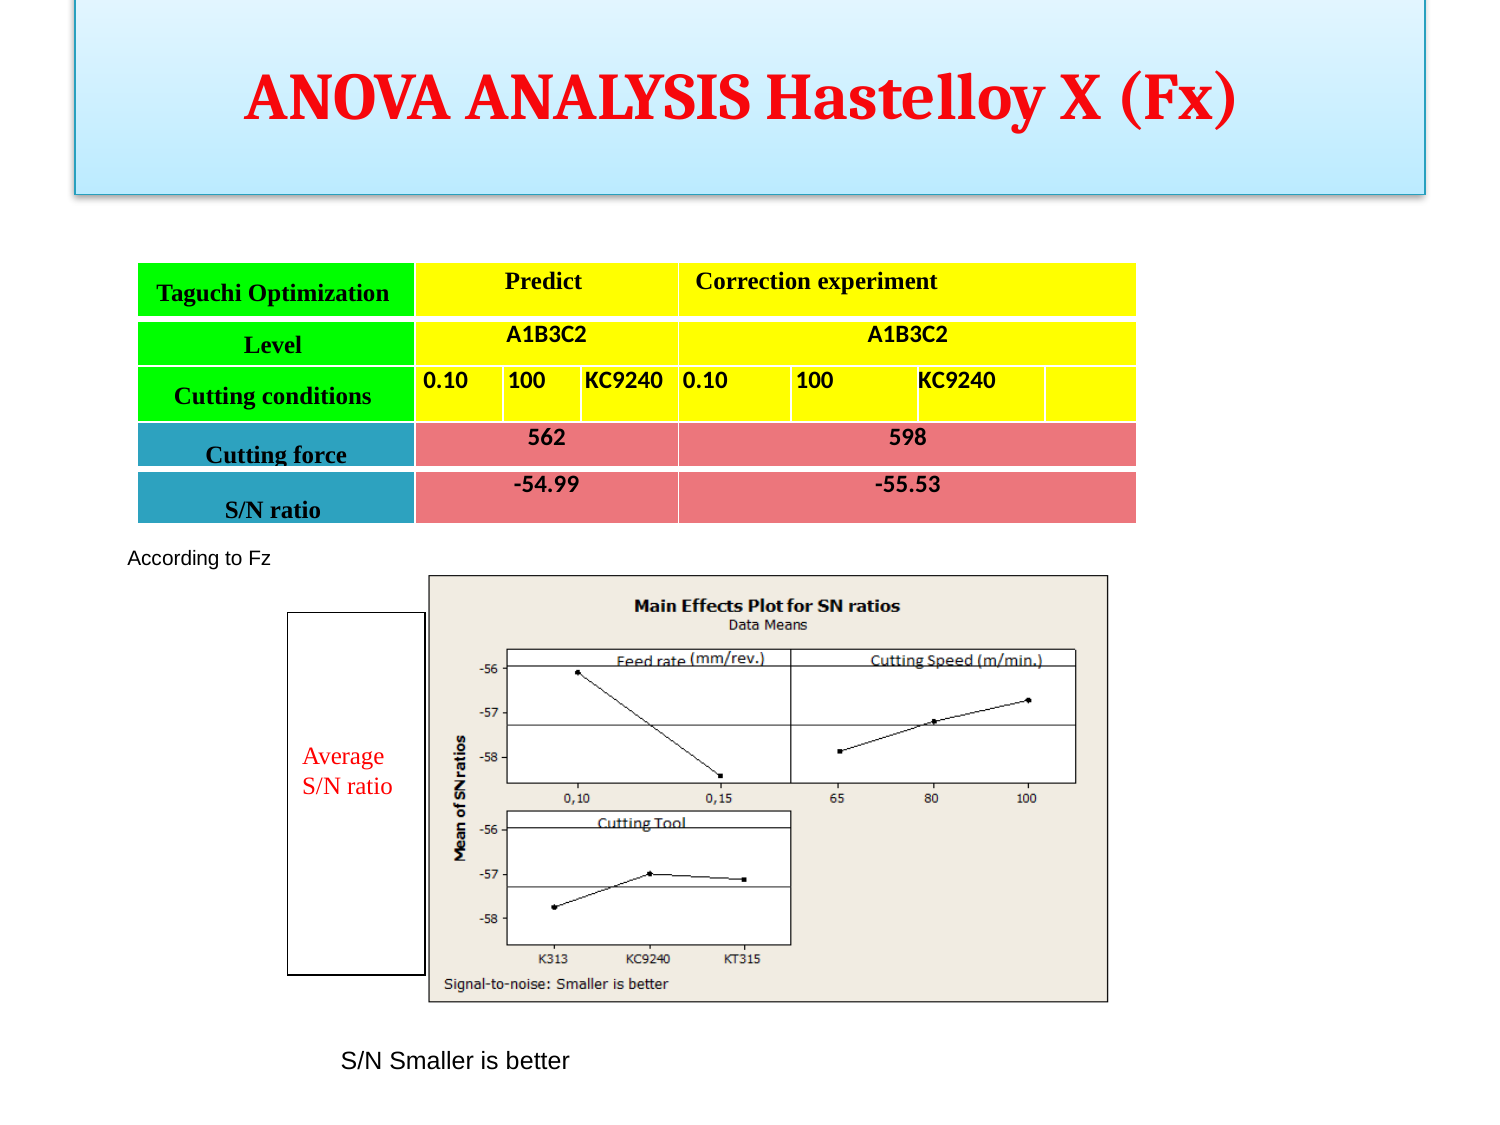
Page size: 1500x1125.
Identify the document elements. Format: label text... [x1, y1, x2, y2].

table_cell S/N ratio [138, 472, 414, 523]
text_box According to Fz [112, 537, 1175, 678]
text_box S/N Smaller is better [325, 1037, 586, 1083]
table_cell A1B3C2 [416, 322, 678, 365]
table_cell Cutting force [138, 423, 414, 466]
table_cell Level [138, 322, 414, 365]
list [424, 574, 1113, 1008]
table_cell Cutting conditions [138, 367, 414, 421]
table_cell 100 [792, 367, 917, 421]
table_cell 0.10 [416, 367, 502, 421]
table_header Taguchi Optimization [138, 263, 414, 316]
table_header Predict [416, 263, 678, 316]
table_cell KC9240 [582, 367, 678, 421]
table_cell -55.53 [679, 472, 1136, 523]
table_cell A1B3C2 [679, 322, 1136, 365]
table_cell 598 [679, 423, 1136, 466]
table_header Correction experiment [679, 263, 1136, 316]
table_cell 100 [504, 367, 580, 421]
table_cell 0.10 [679, 367, 790, 421]
table_cell 562 [416, 423, 678, 466]
table_cell [1046, 367, 1136, 421]
title ANOVA ANALYSIS Hastelloy X (Fx) [74, 0, 1426, 195]
table_cell -54.99 [416, 472, 678, 523]
table_cell KC9240 [919, 367, 1044, 421]
text_box Average S/N ratio [287, 678, 419, 975]
